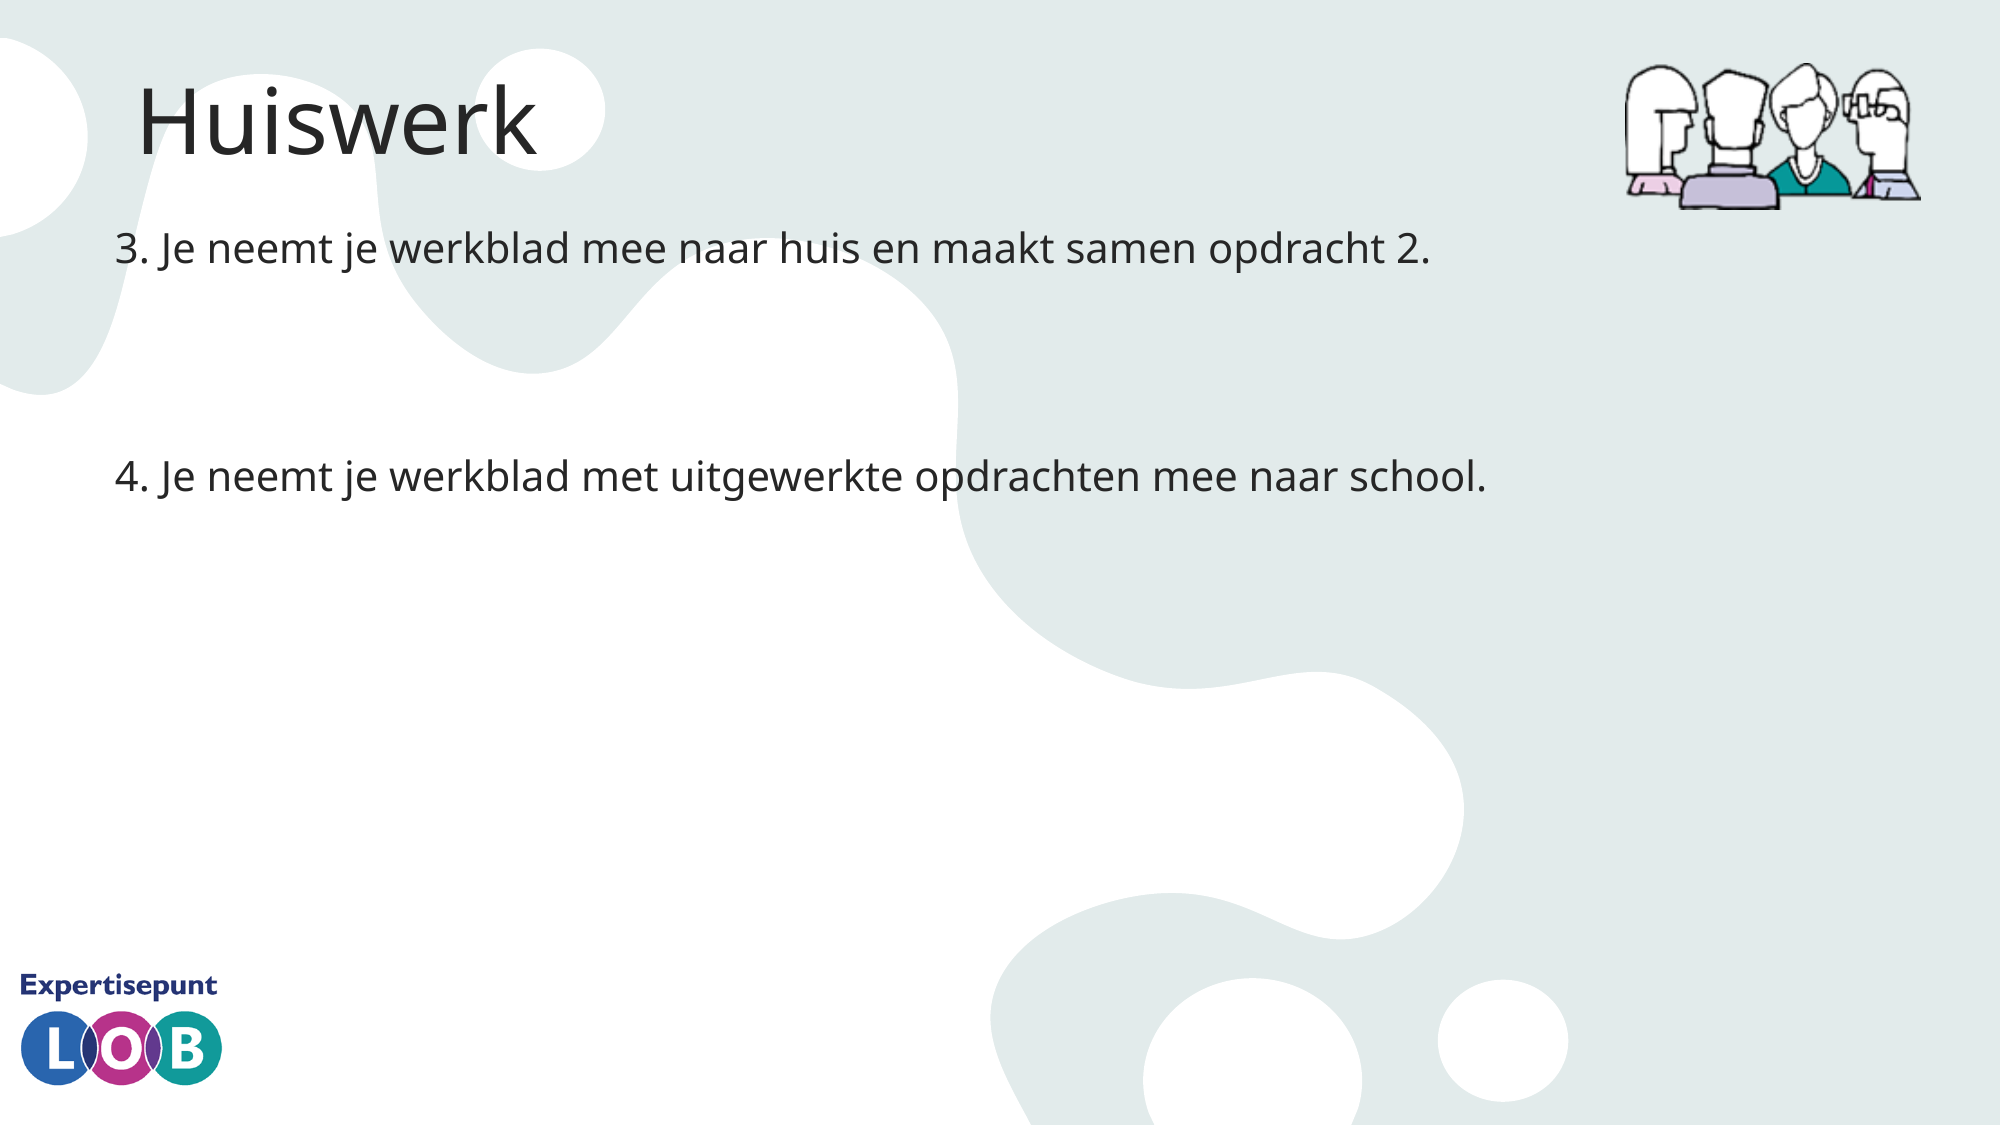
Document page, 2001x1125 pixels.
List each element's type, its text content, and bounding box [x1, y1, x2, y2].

picture [0, 947, 242, 1120]
title Huiswerk [120, 0, 1921, 181]
list 3. Je neemt je werkblad mee naar huis en maakt samen opdracht 2. 4. Je neemt je werkblad met uitgewerkte opdrachten mee naar school. [99, 209, 1900, 948]
picture [1625, 63, 1921, 210]
